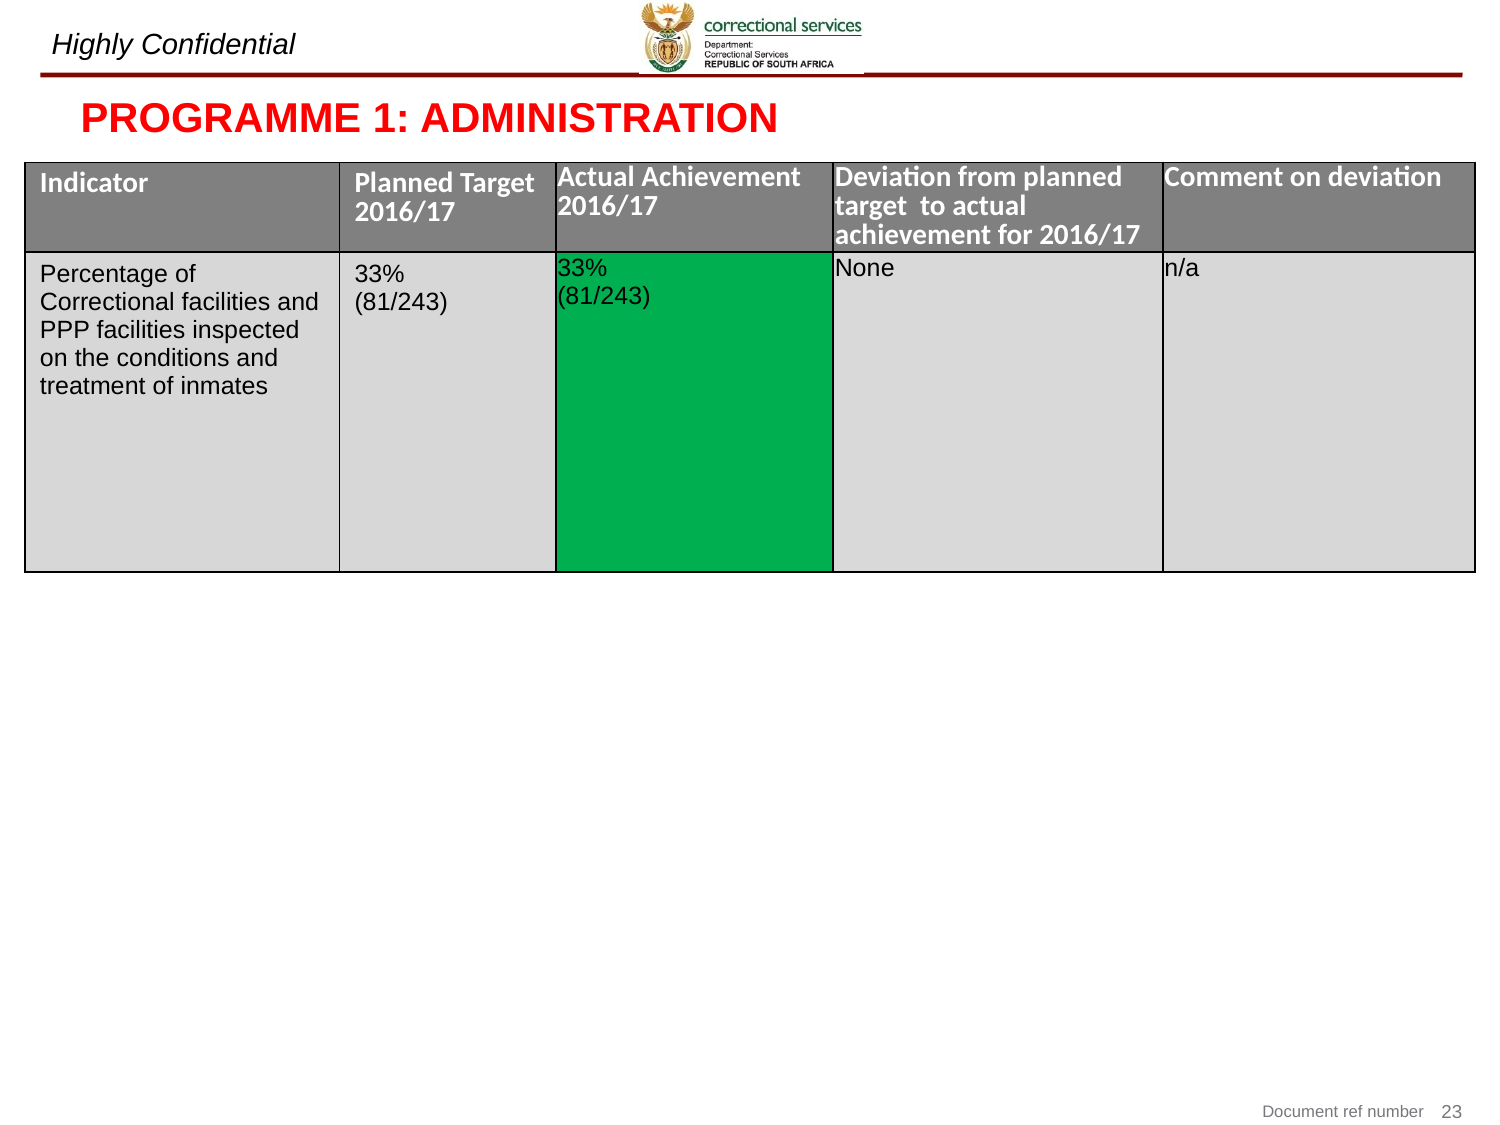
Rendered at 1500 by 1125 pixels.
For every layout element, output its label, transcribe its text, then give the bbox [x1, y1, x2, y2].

table_cell None [834, 253, 1162, 571]
table_cell n/a [1164, 253, 1474, 571]
table_header Planned Target 2016/17 [340, 163, 555, 251]
table_header Actual Achievement 2016/17 [557, 163, 832, 251]
picture [639, 0, 864, 74]
table_cell 33% (81/243) [557, 253, 832, 571]
title PROGRAMME 1: ADMINISTRATION [80, 96, 1500, 163]
table_cell Percentage of Correctional facilities and PPP facilities inspected on the conditions and treatment of inmates [26, 253, 339, 571]
table_cell 33% (81/243) [340, 253, 555, 571]
table_header Comment on deviation [1164, 163, 1474, 251]
table_header Indicator [26, 163, 339, 251]
table_header Deviation from planned target to actual achievement for 2016/17 [834, 163, 1162, 251]
